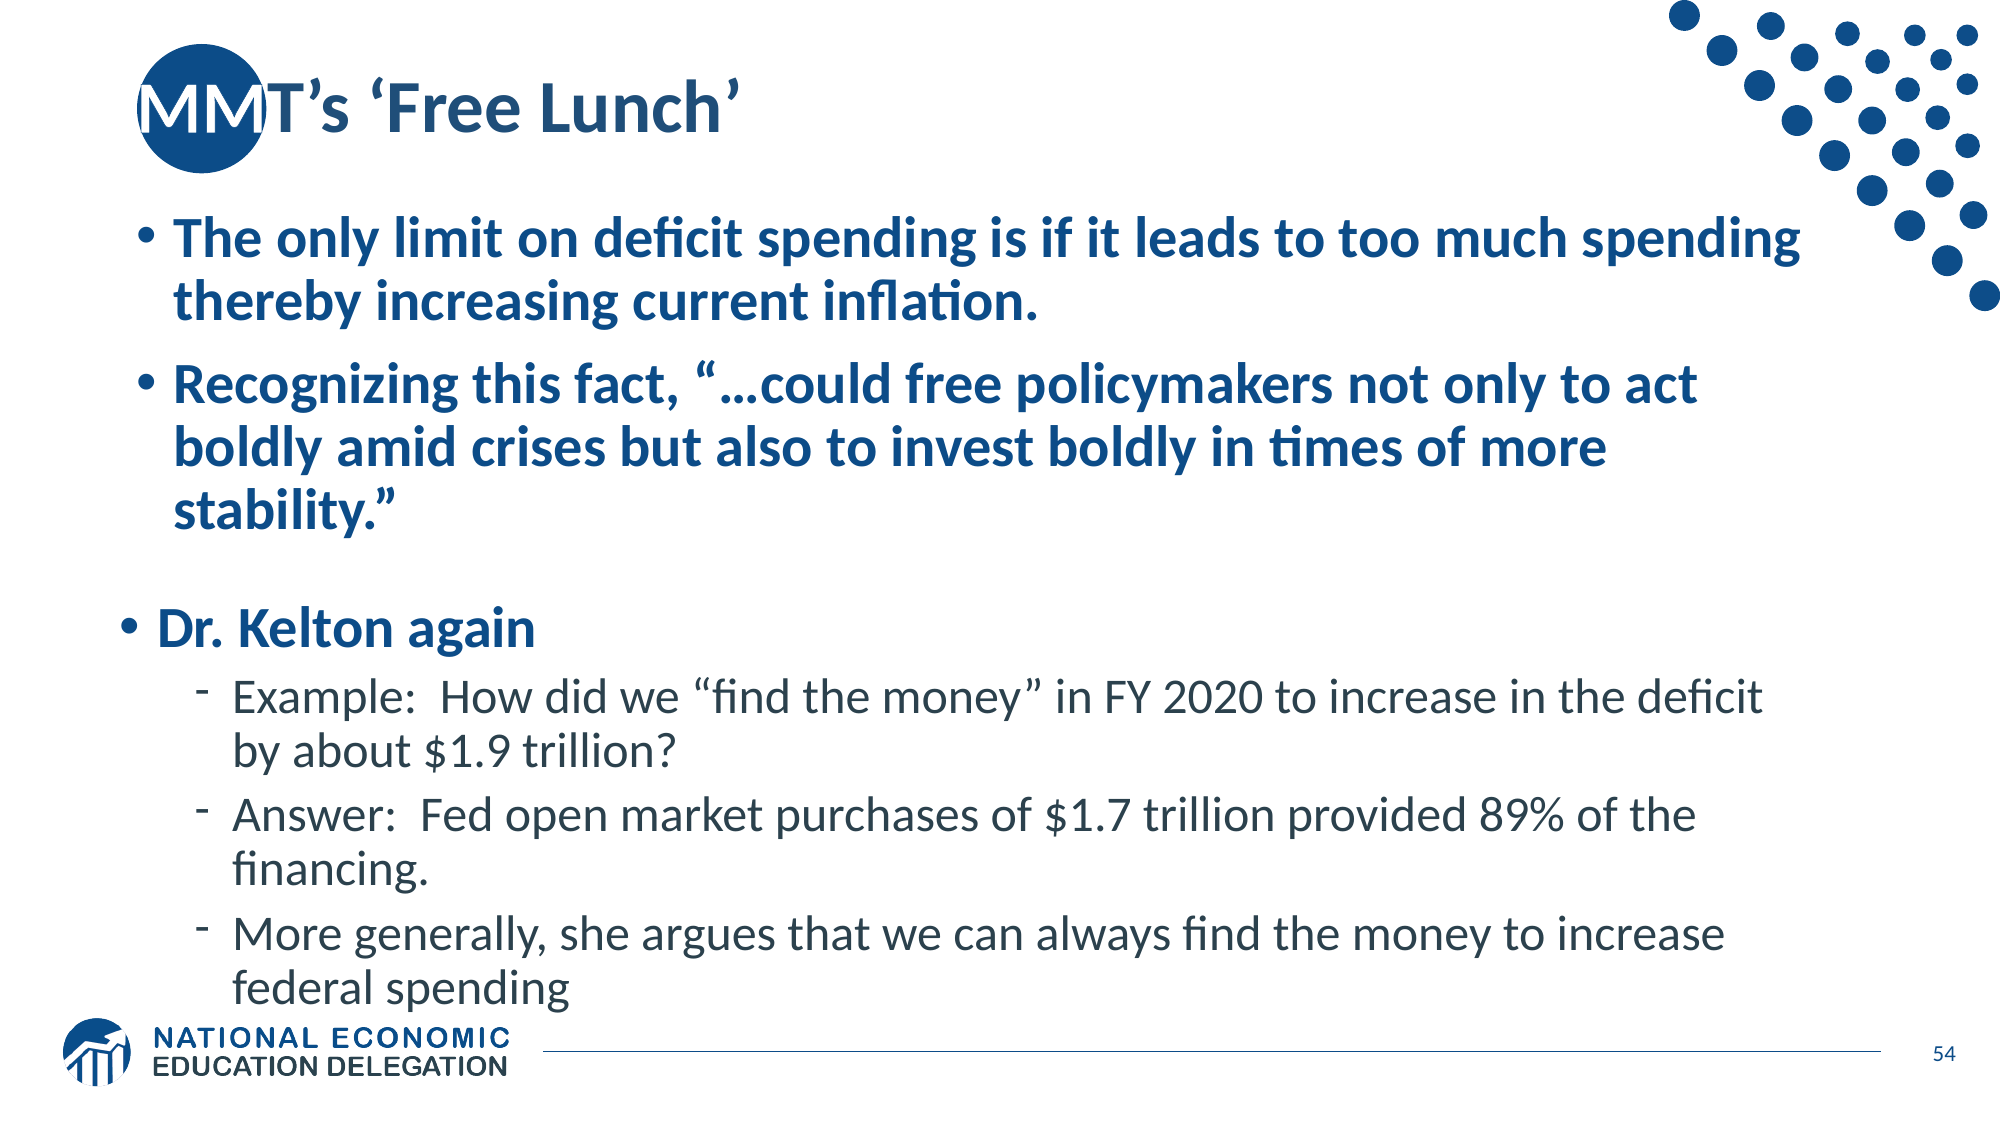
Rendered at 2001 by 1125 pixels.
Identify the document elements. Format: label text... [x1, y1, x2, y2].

list The only limit on deficit spending is if it leads to too much spending thereby increasing current inflation. Recognizing this fact, “…could free policymakers not only to act boldly amid crises but also to invest boldly in times of more stability.” [121, 157, 1847, 592]
picture [55, 1013, 520, 1091]
title MMT’s ‘Free Lunch’ [121, 0, 1863, 218]
slide_number 54 [1521, 1022, 1972, 1082]
text_box Dr. Kelton again Example: How did we “find the money” in FY 2020 to increase in the deficit by about $1.9 trillion? Answer: Fed open market purchases of $1.7 trillion provided 89% of the financing. More generally, she argues that we can always find the money to increase federal spending [104, 589, 1830, 1025]
